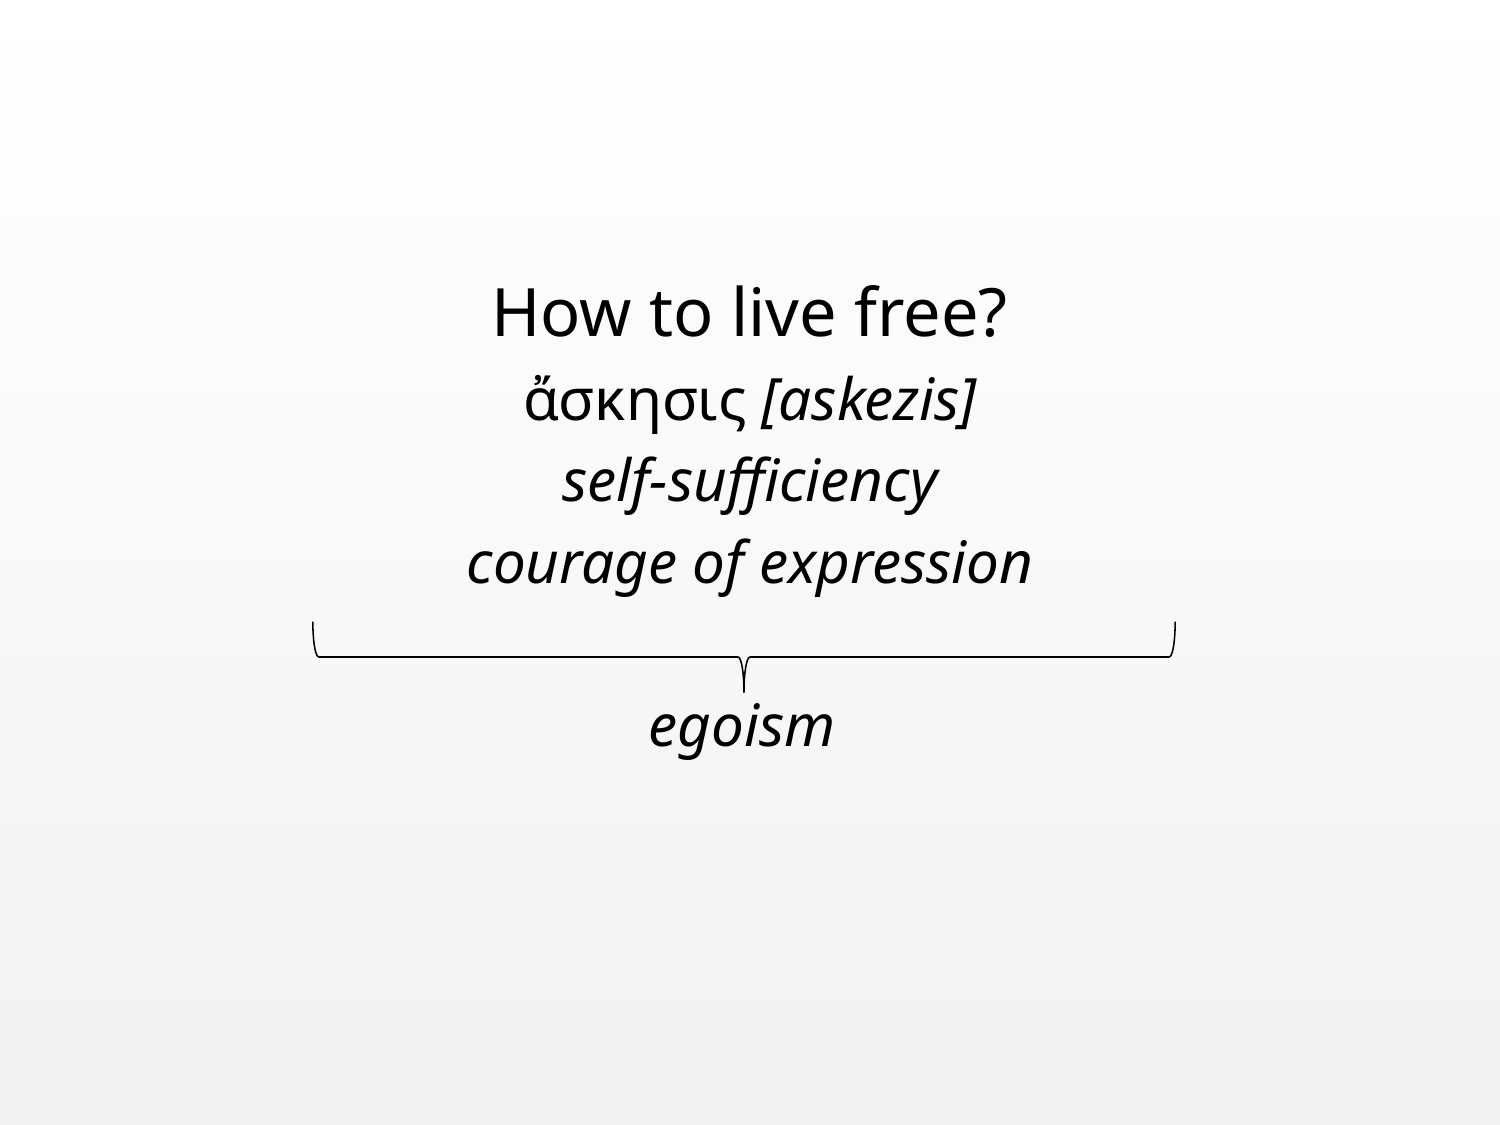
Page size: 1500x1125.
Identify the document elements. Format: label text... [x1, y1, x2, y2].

list How to live free? ἄσκησις [askezis] self-sufficiency courage of expression egoism [75, 262, 1425, 1005]
text_box [312, 621, 1176, 694]
